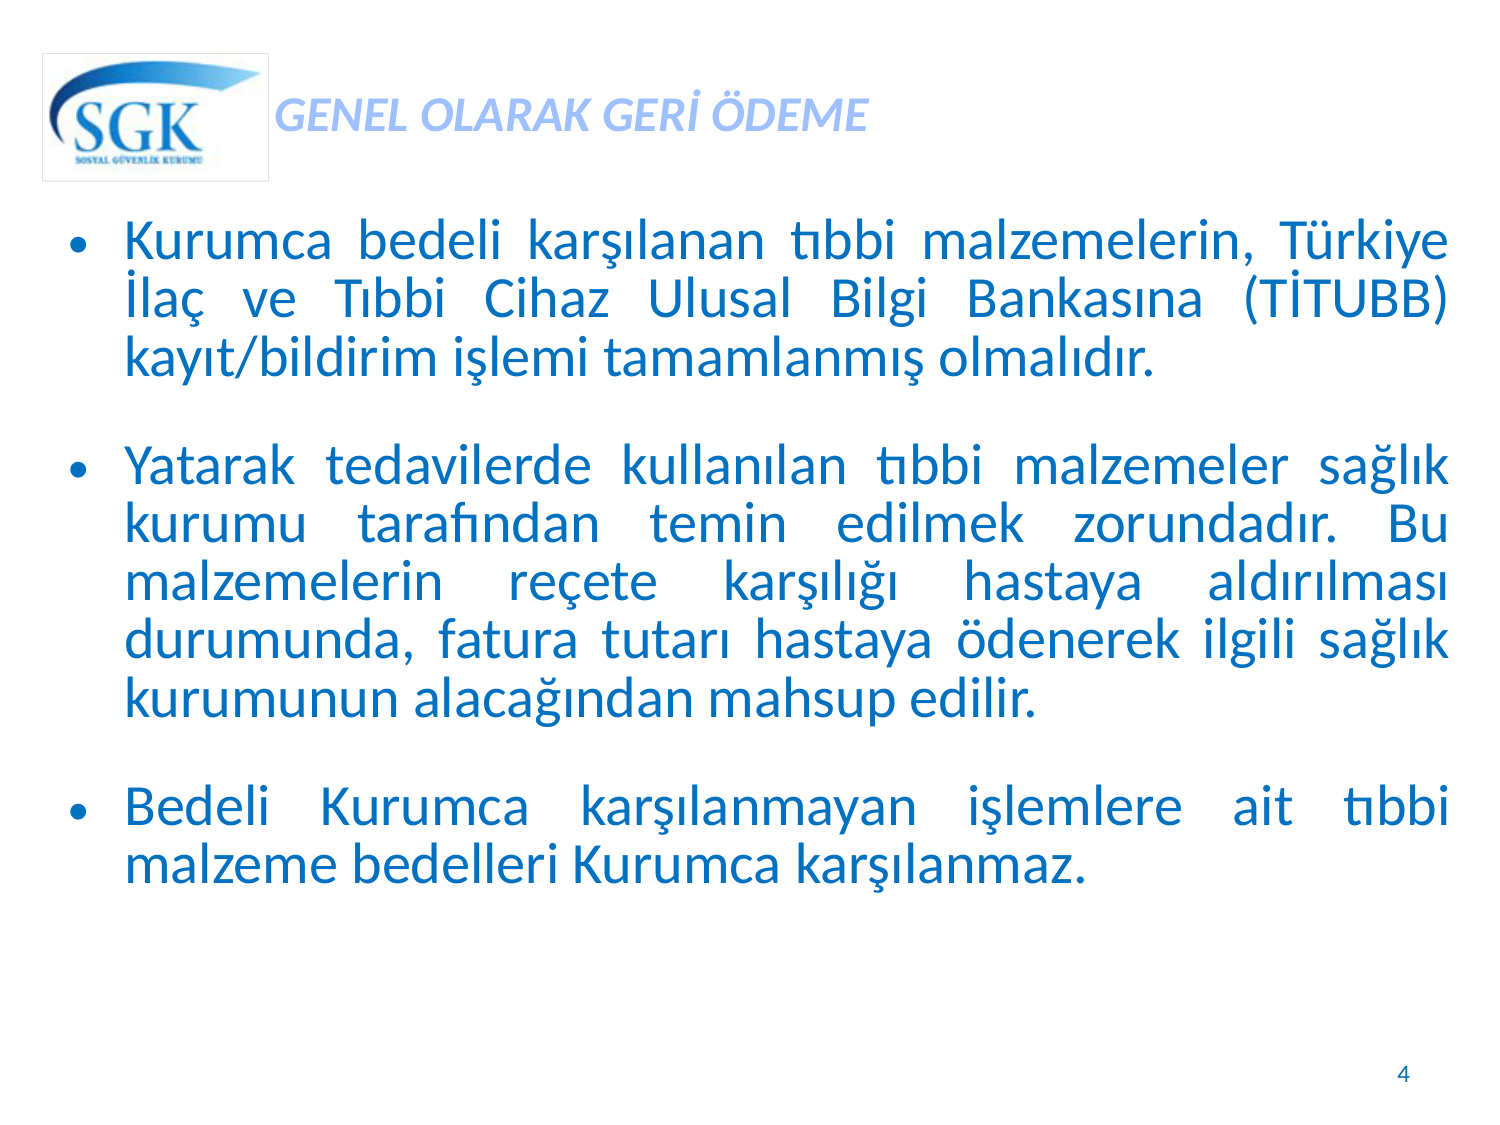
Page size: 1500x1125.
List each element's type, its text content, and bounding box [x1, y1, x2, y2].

list Kurumca bedeli karşılanan tıbbi malzemelerin, Türkiye İlaç ve Tıbbi Cihaz Ulusal Bilgi Bankasına (TİTUBB) kayıt/bildirim işlemi tamamlanmış olmalıdır. Yatarak tedavilerde kullanılan tıbbi malzemeler sağlık kurumu tarafından temin edilmek zorundadır. Bu malzemelerin reçete karşılığı hastaya aldırılması durumunda, fatura tutarı hastaya ödenerek ilgili sağlık kurumunun alacağından mahsup edilir. Bedeli Kurumca karşılanmayan işlemlere ait tıbbi malzeme bedelleri Kurumca karşılanmaz. [53, 208, 1466, 1047]
text_box GENEL OLARAK GERİ ÖDEME [259, 46, 1427, 176]
picture [41, 51, 270, 183]
slide_number 4 [1074, 1042, 1425, 1103]
